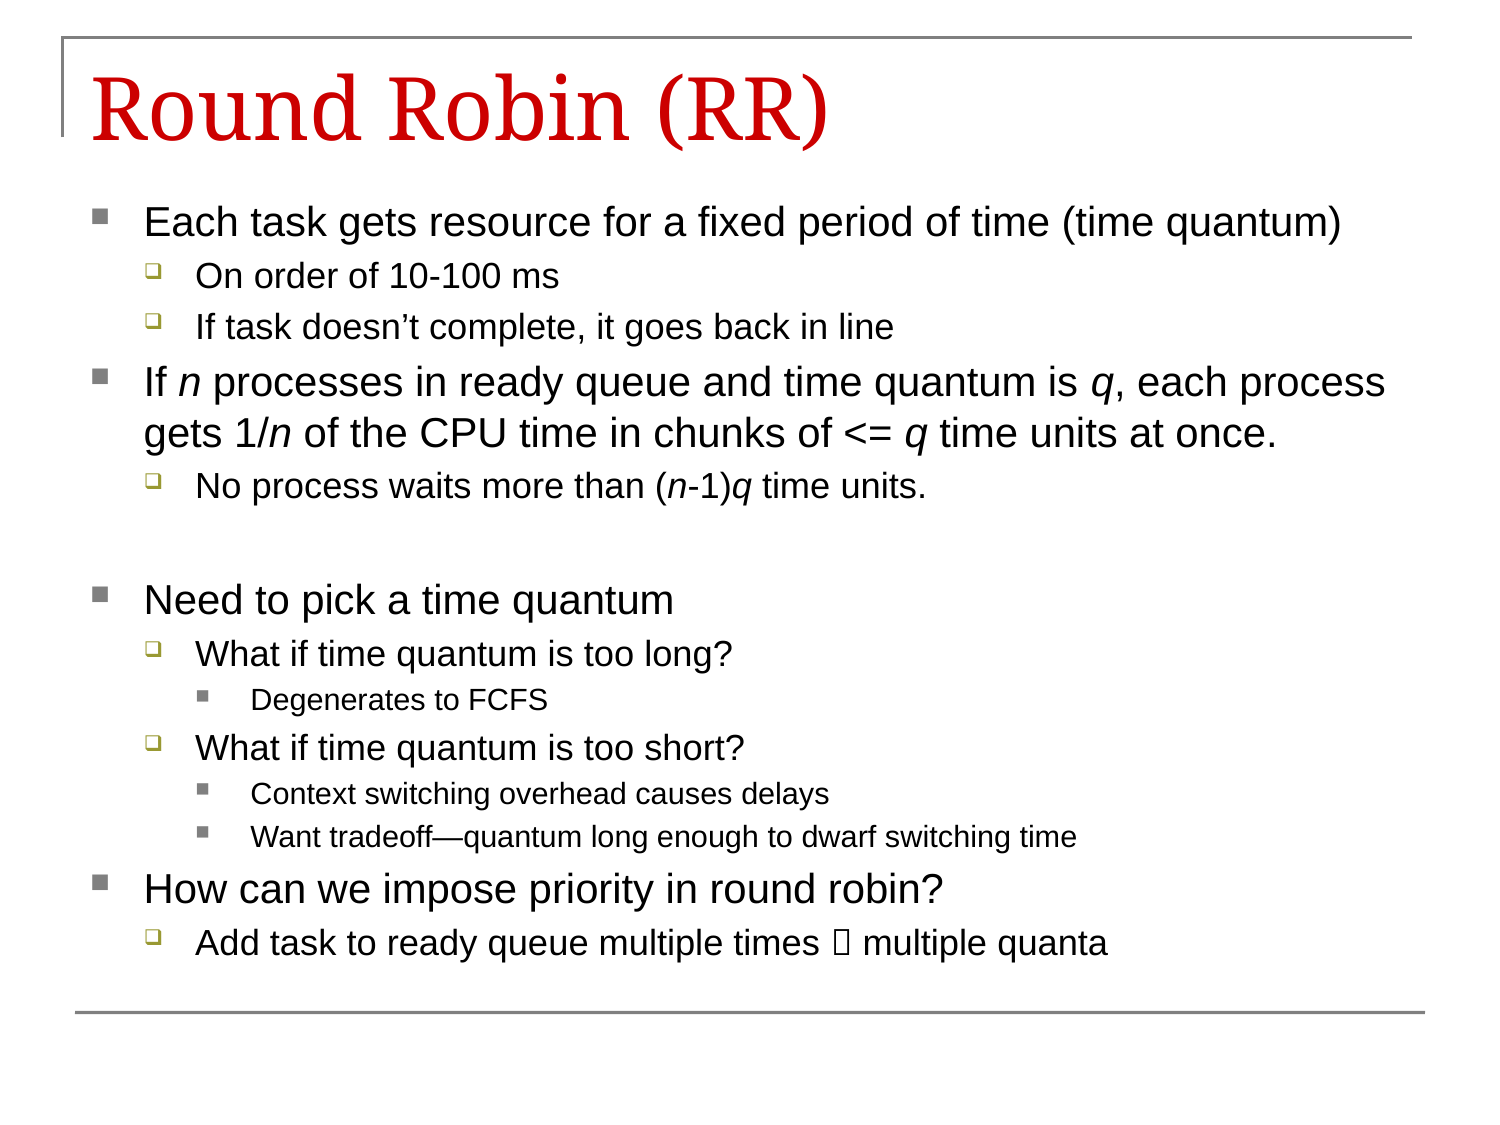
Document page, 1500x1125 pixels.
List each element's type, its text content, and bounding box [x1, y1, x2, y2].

title Round Robin (RR) [75, 45, 1425, 163]
list Each task gets resource for a fixed period of time (time quantum) On order of 10-100 ms If task doesn’t complete, it goes back in line If n processes in ready queue and time quantum is q, each process gets 1/n of the CPU time in chunks of <= q time units at once. No process waits more than (n-1)q time units. Need to pick a time quantum What if time quantum is too long? Degenerates to FCFS What if time quantum is too short? Context switching overhead causes delays Want tradeoff—quantum long enough to dwarf switching time How can we impose priority in round robin? Add task to ready queue multiple times  multiple quanta [75, 187, 1425, 1006]
